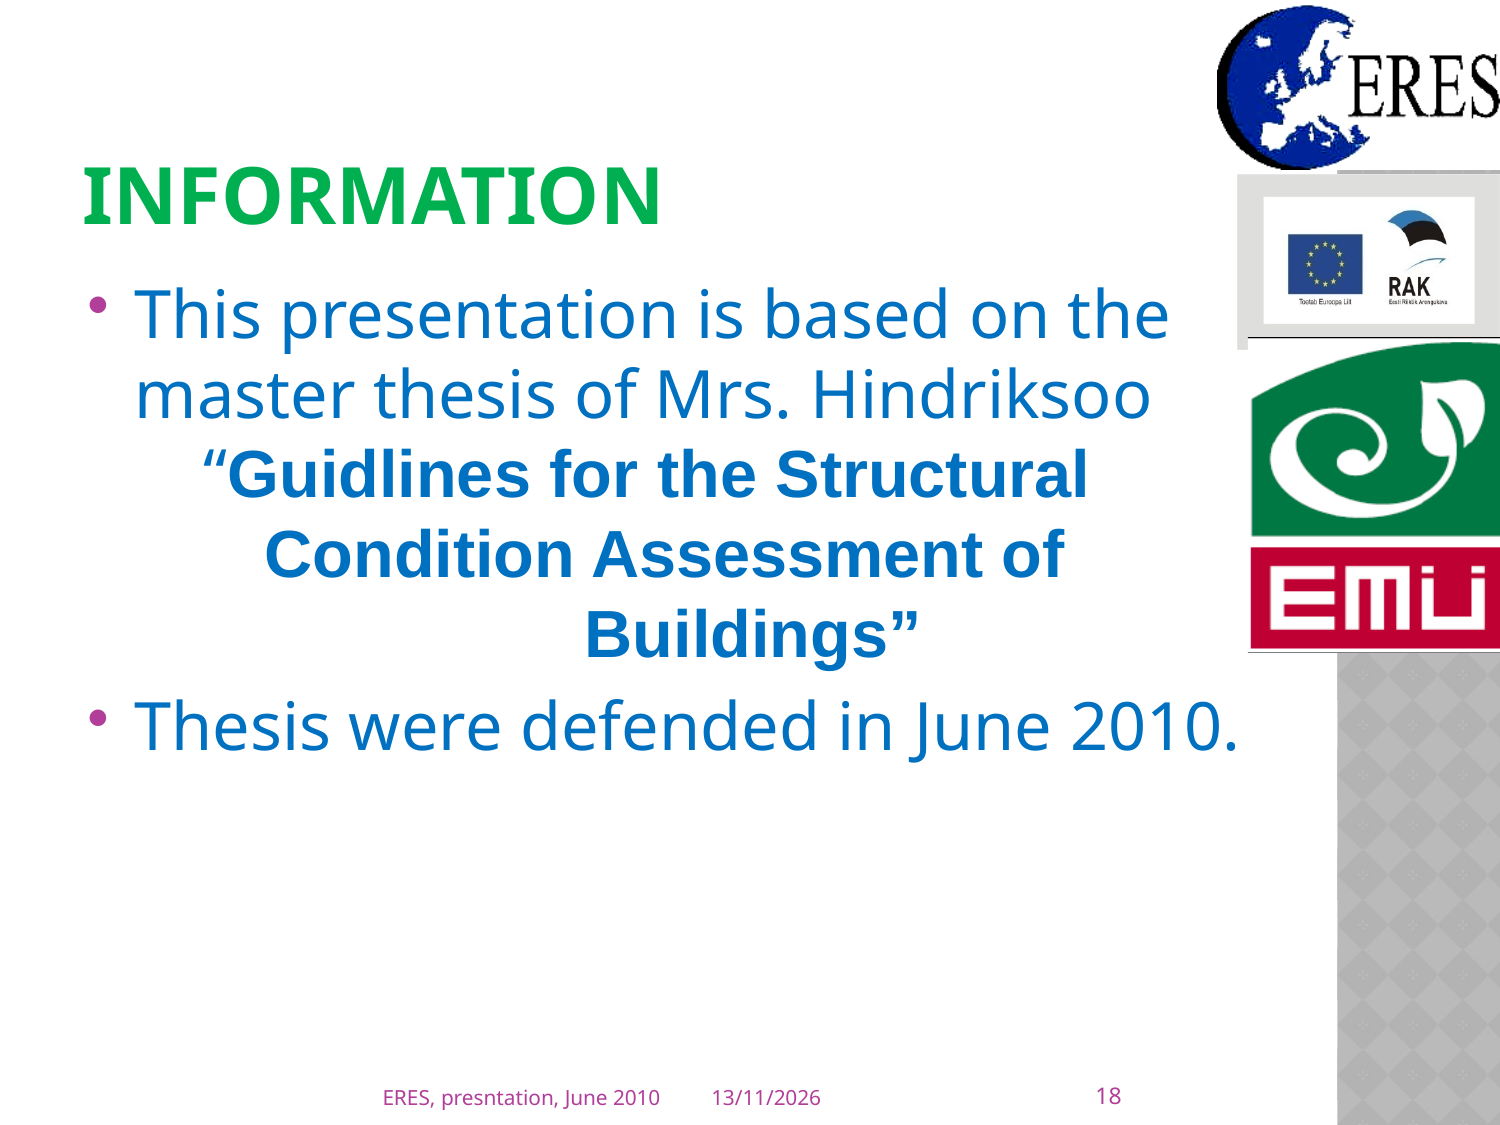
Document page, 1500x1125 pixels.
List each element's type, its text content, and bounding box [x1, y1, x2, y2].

title Information [75, 52, 1231, 240]
slide_number 18 [1025, 1075, 1122, 1113]
list This presentation is based on the master thesis of Mrs. Hindriksoo “Guidlines for the Structural Condition Assessment of Buildings” Thesis were defended in June 2010. [75, 264, 1263, 1059]
picture [1237, 174, 1500, 653]
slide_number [696, 1075, 1025, 1113]
picture [1217, 0, 1500, 170]
footer ERES, presntation, June 2010 [75, 1075, 675, 1114]
